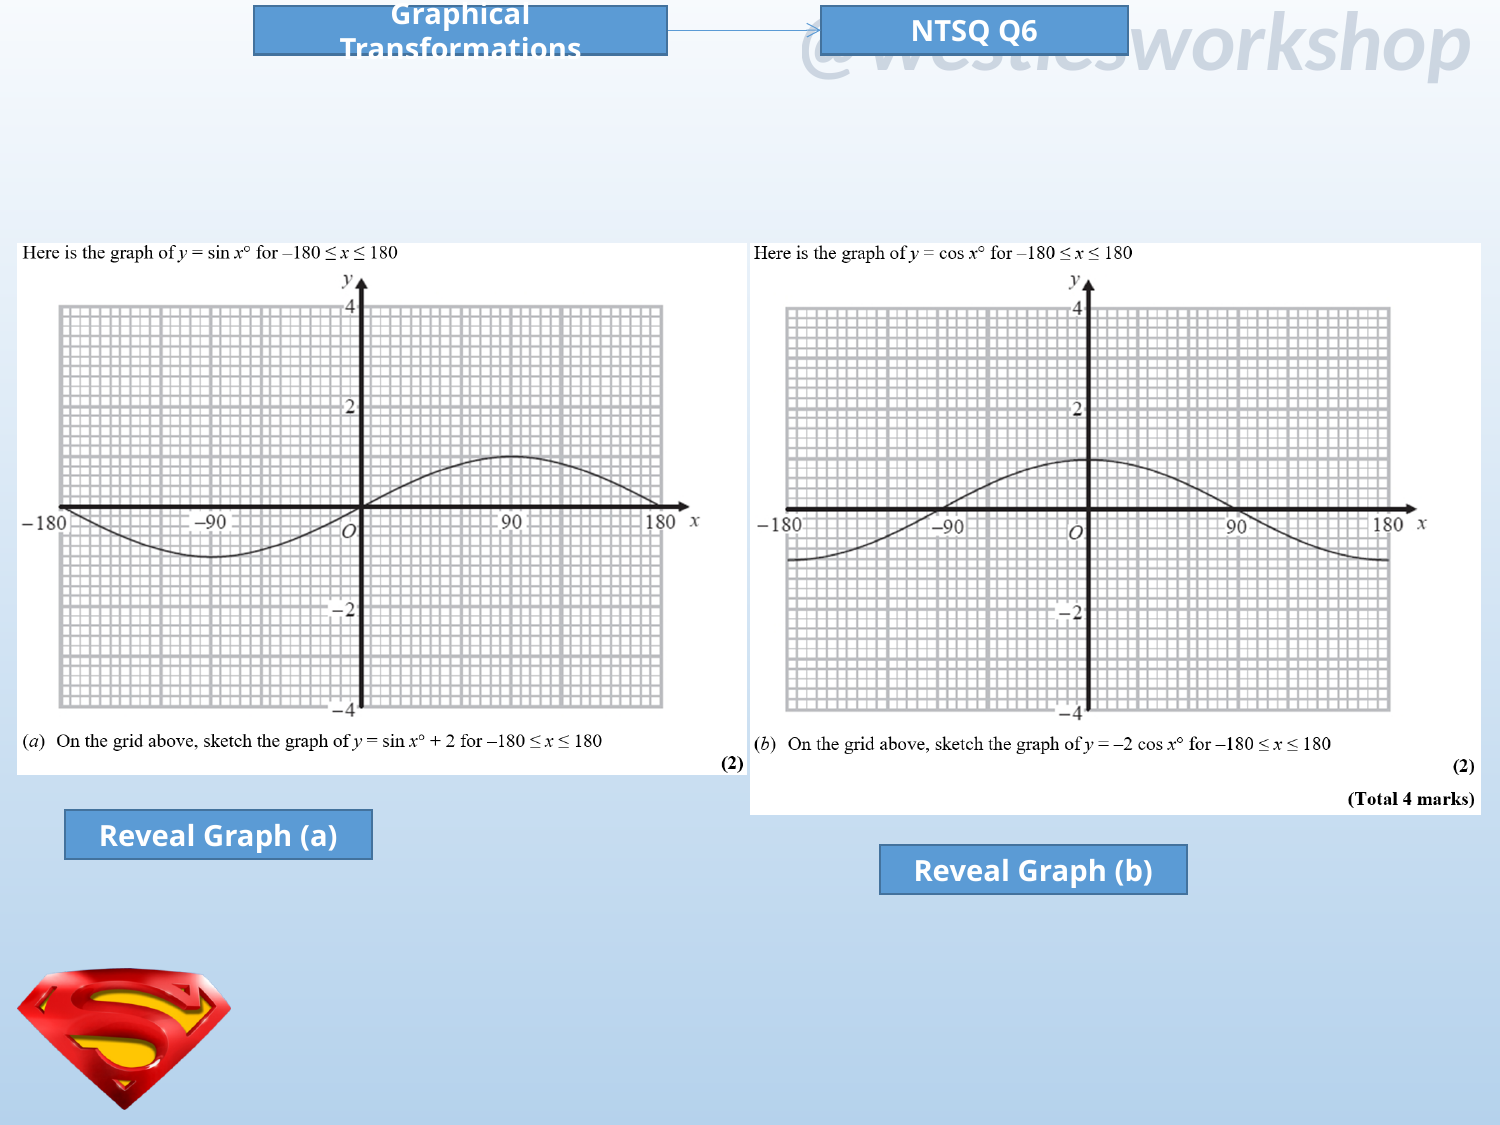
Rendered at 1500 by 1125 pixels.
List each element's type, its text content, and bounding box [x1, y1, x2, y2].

picture [17, 243, 747, 776]
picture [17, 968, 231, 1110]
text_box Graphical Transformations [253, 5, 668, 56]
text_box Reveal Graph (b) [879, 844, 1188, 895]
picture [749, 243, 1482, 815]
text_box Reveal Graph (a) [64, 809, 373, 860]
text_box NTSQ Q6 [820, 5, 1129, 56]
